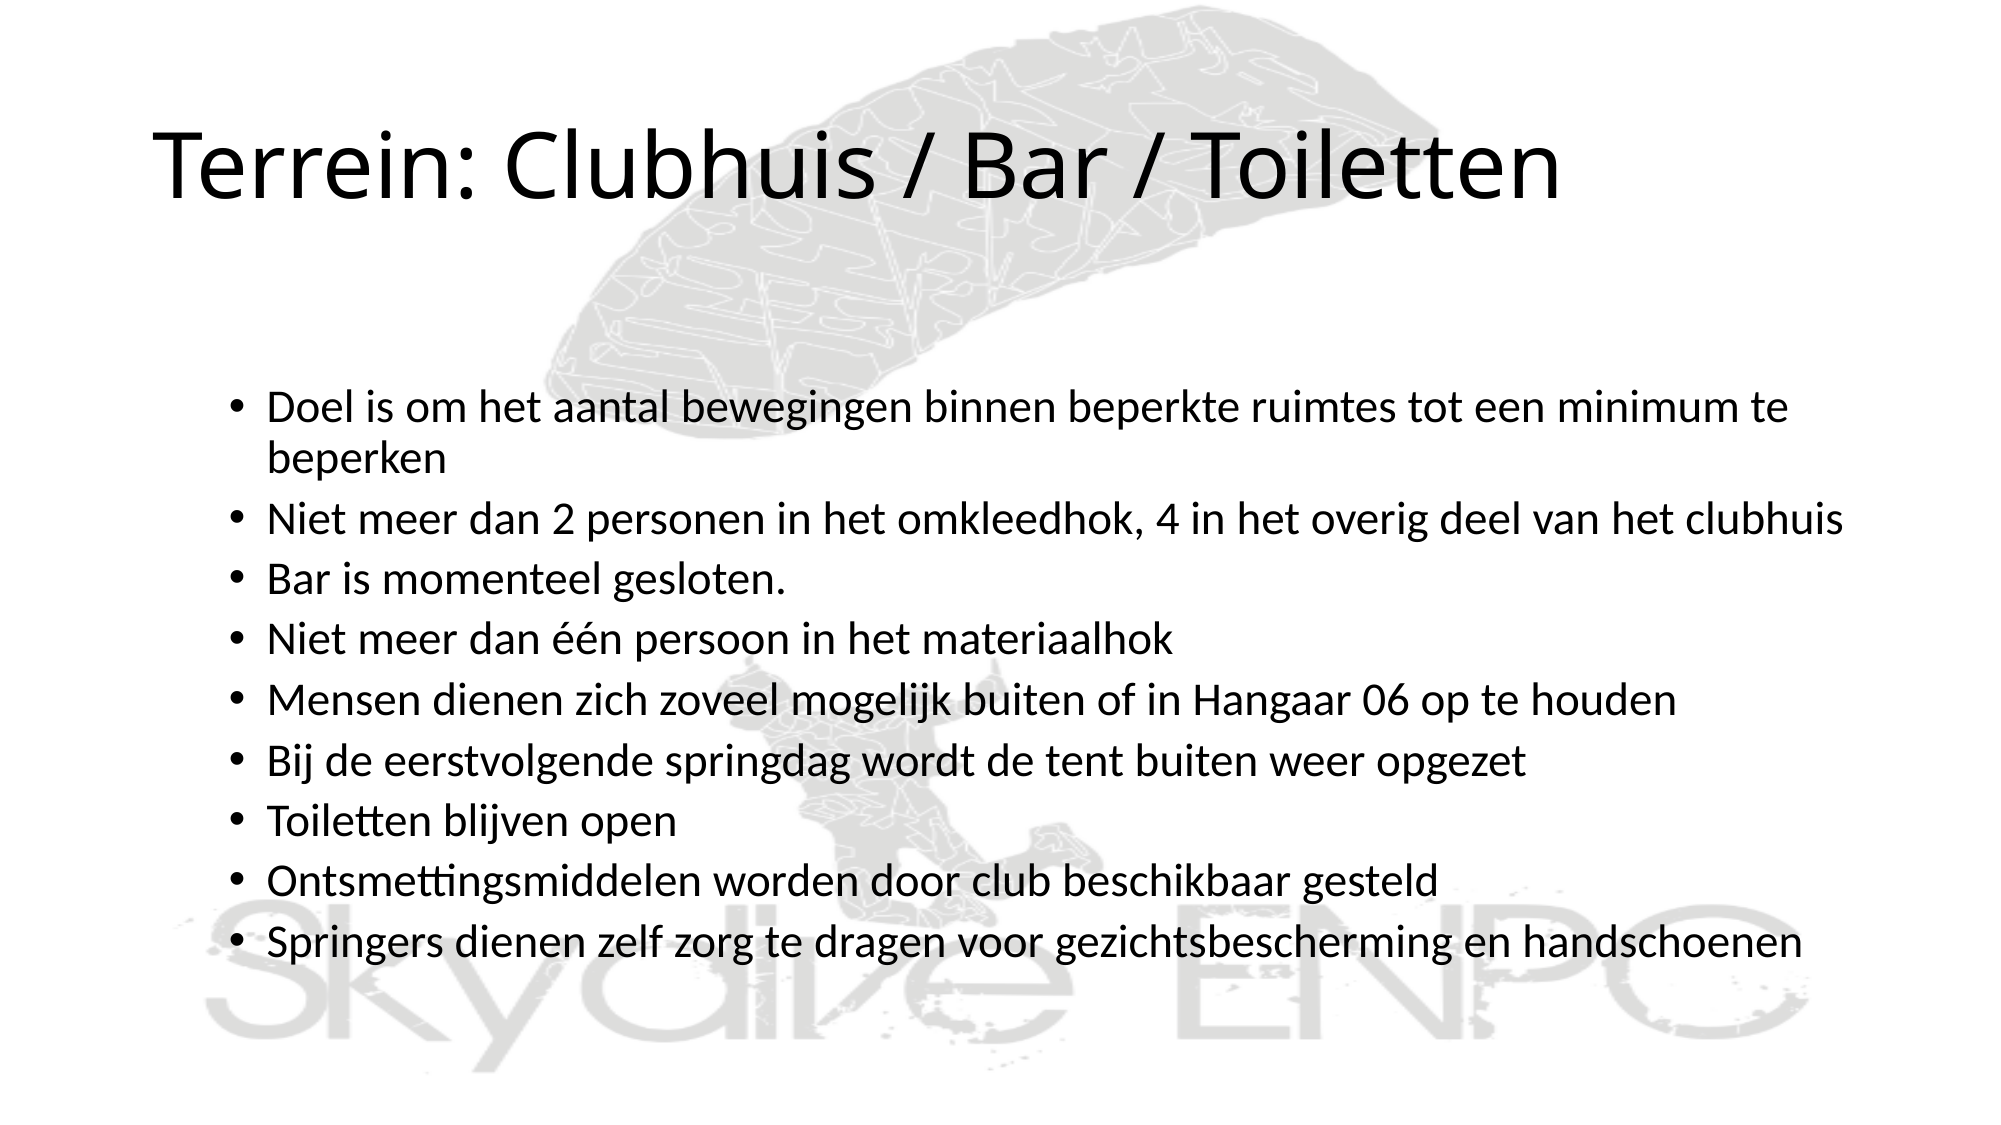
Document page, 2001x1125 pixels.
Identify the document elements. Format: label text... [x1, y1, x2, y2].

title Terrein: Clubhuis / Bar / Toiletten [137, 59, 1863, 278]
list Doel is om het aantal bewegingen binnen beperkte ruimtes tot een minimum te beperken Niet meer dan 2 personen in het omkleedhok, 4 in het overig deel van het clubhuis Bar is momenteel gesloten. Niet meer dan één persoon in het materiaalhok Mensen dienen zich zoveel mogelijk buiten of in Hangaar 06 op te houden Bij de eerstvolgende springdag wordt de tent buiten weer opgezet Toiletten blijven open Ontsmettingsmiddelen worden door club beschikbaar gesteld Springers dienen zelf zorg te dragen voor gezichtsbescherming en handschoenen [137, 299, 1863, 1014]
